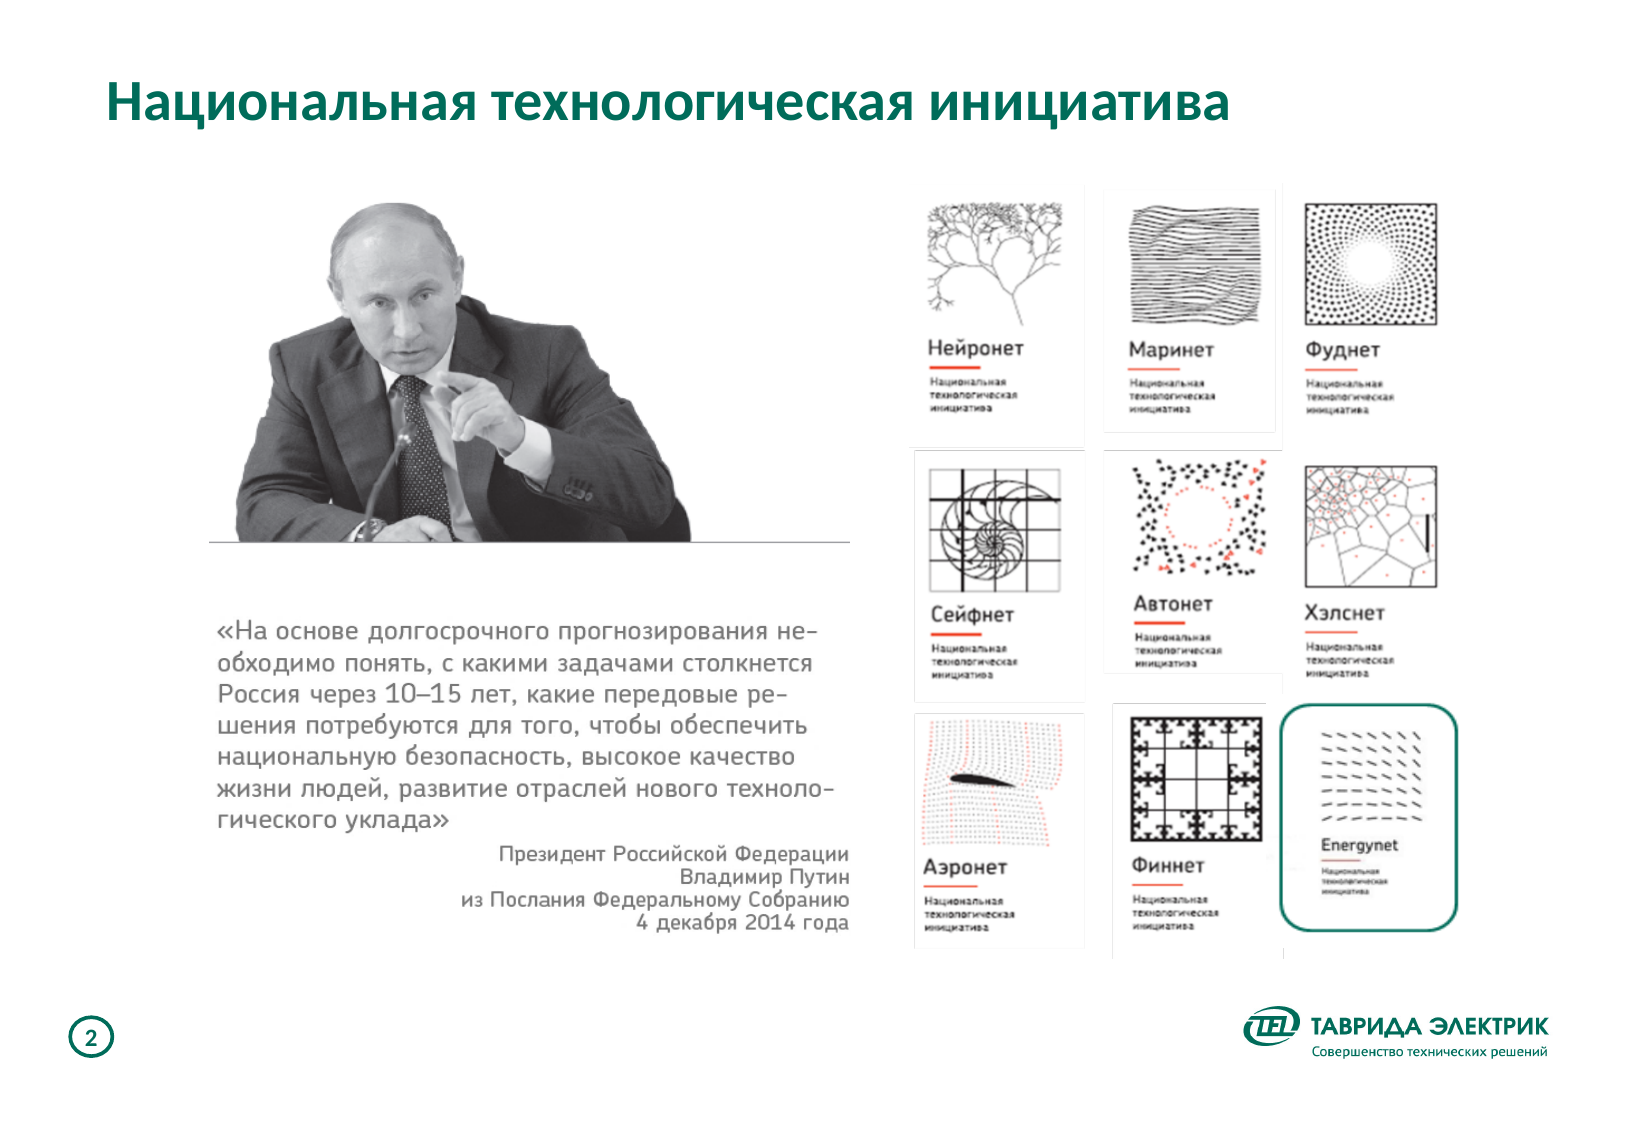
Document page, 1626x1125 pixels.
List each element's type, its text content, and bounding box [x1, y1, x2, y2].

picture [0, 0, 1626, 1125]
list Национальная технологическая инициатива [91, 54, 1504, 243]
